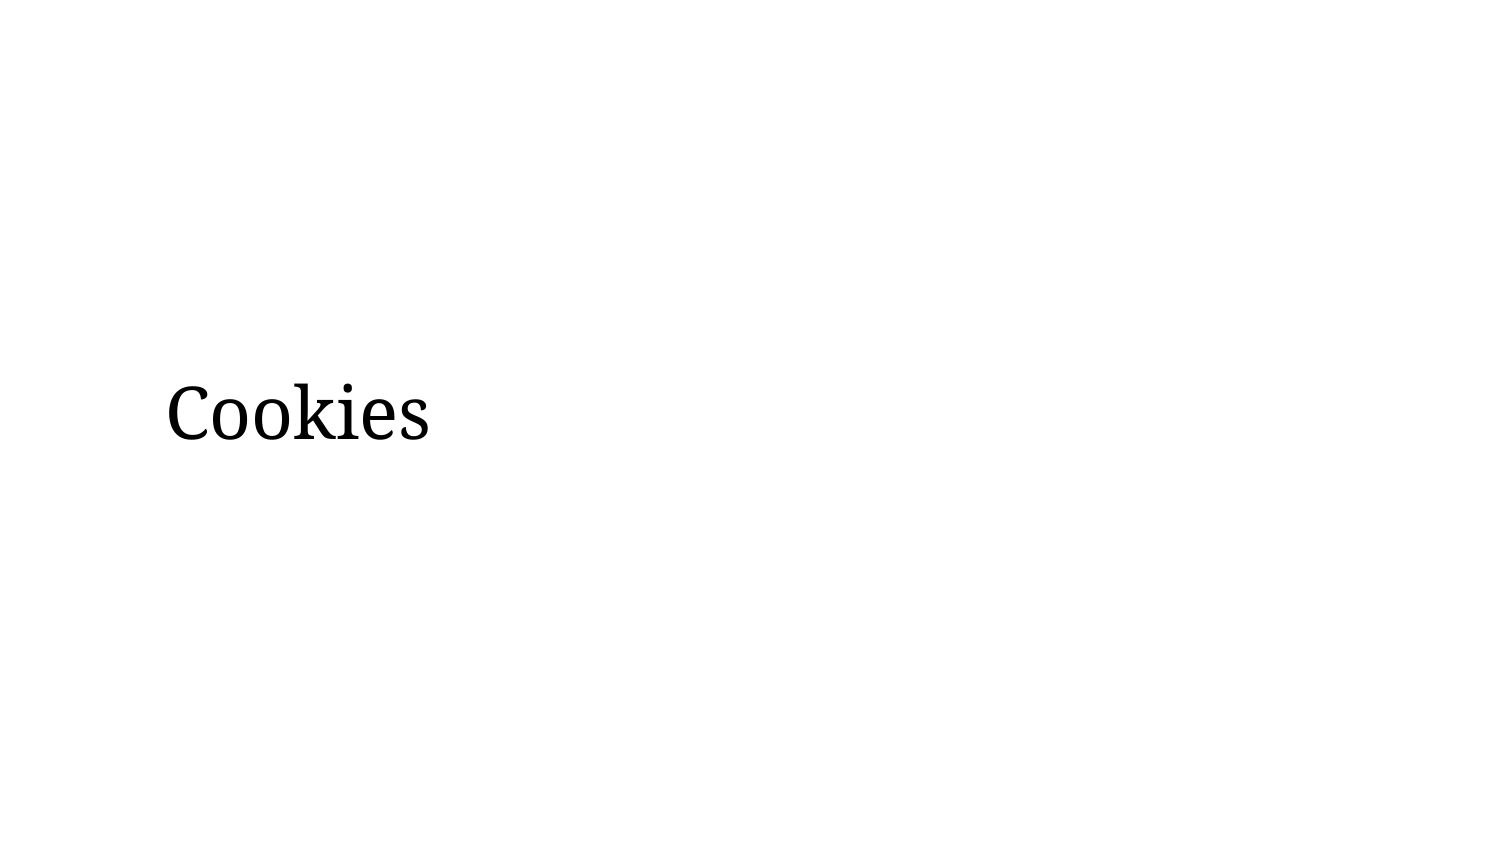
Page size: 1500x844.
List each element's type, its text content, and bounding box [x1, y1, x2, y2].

text_box Cookies [149, 351, 1350, 492]
